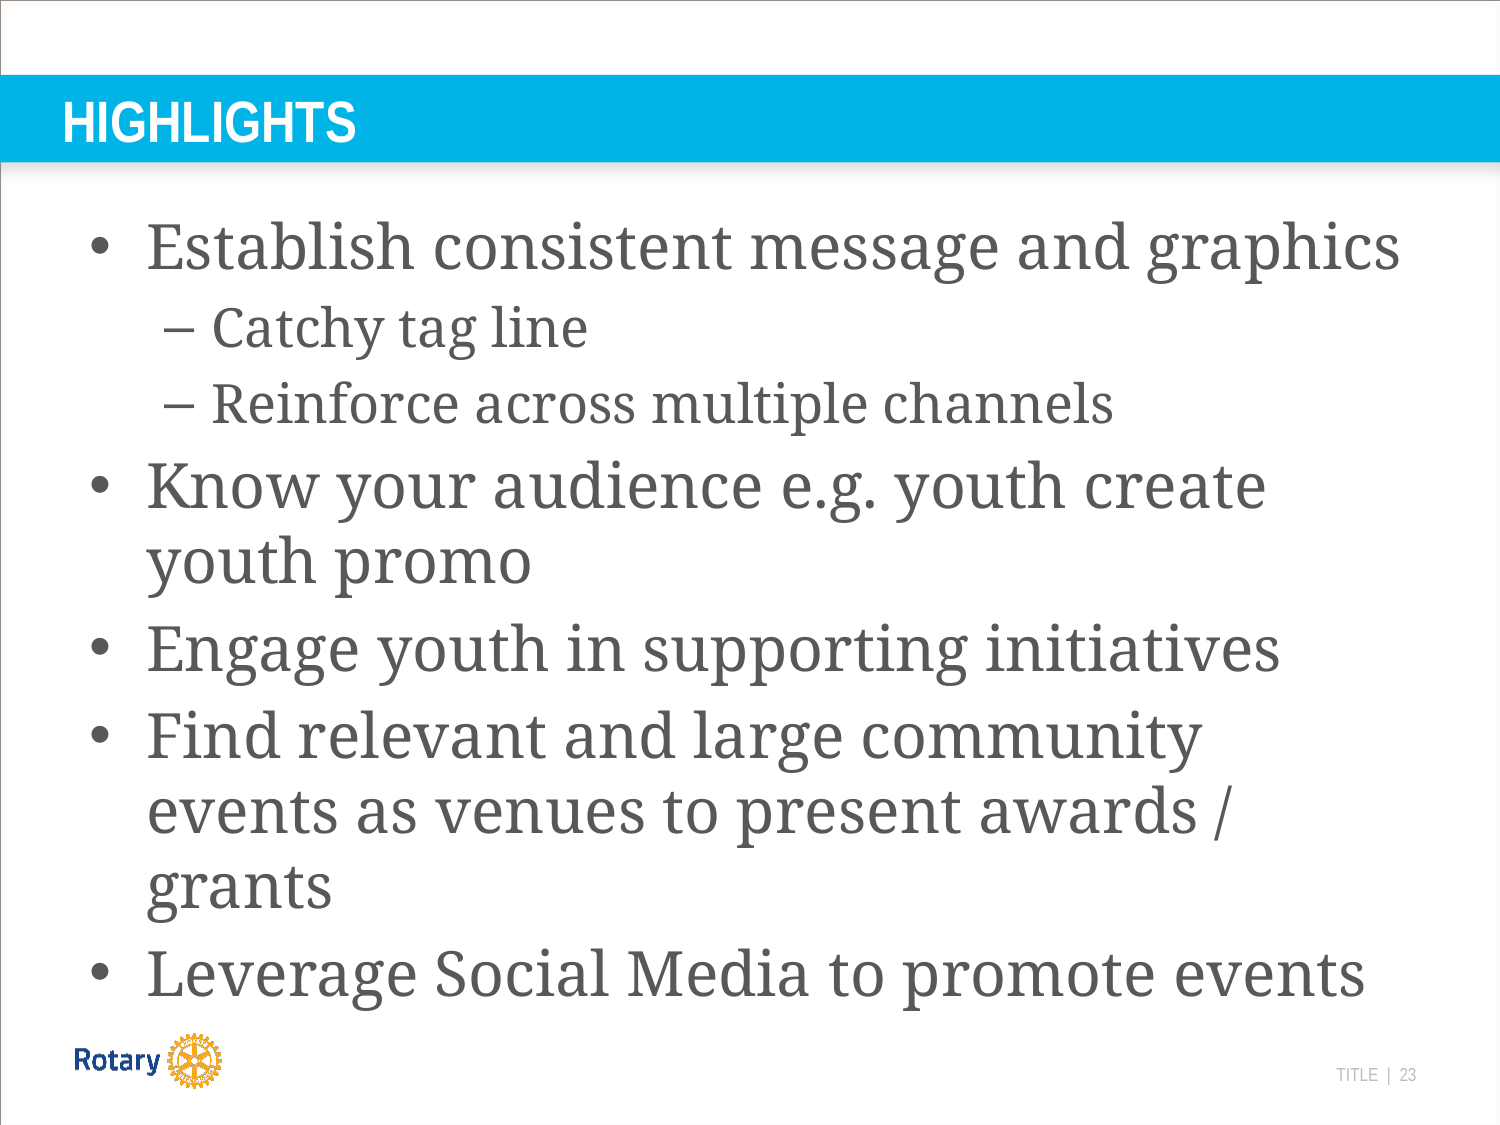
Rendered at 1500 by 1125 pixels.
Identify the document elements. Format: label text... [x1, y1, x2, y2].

title Highlights [62, 75, 1500, 163]
list Establish consistent message and graphics Catchy tag line Reinforce across multiple channels Know your audience e.g. youth create youth promo Engage youth in supporting initiatives Find relevant and large community events as venues to present awards / grants Leverage Social Media to promote events [75, 200, 1425, 943]
picture [75, 1033, 222, 1089]
